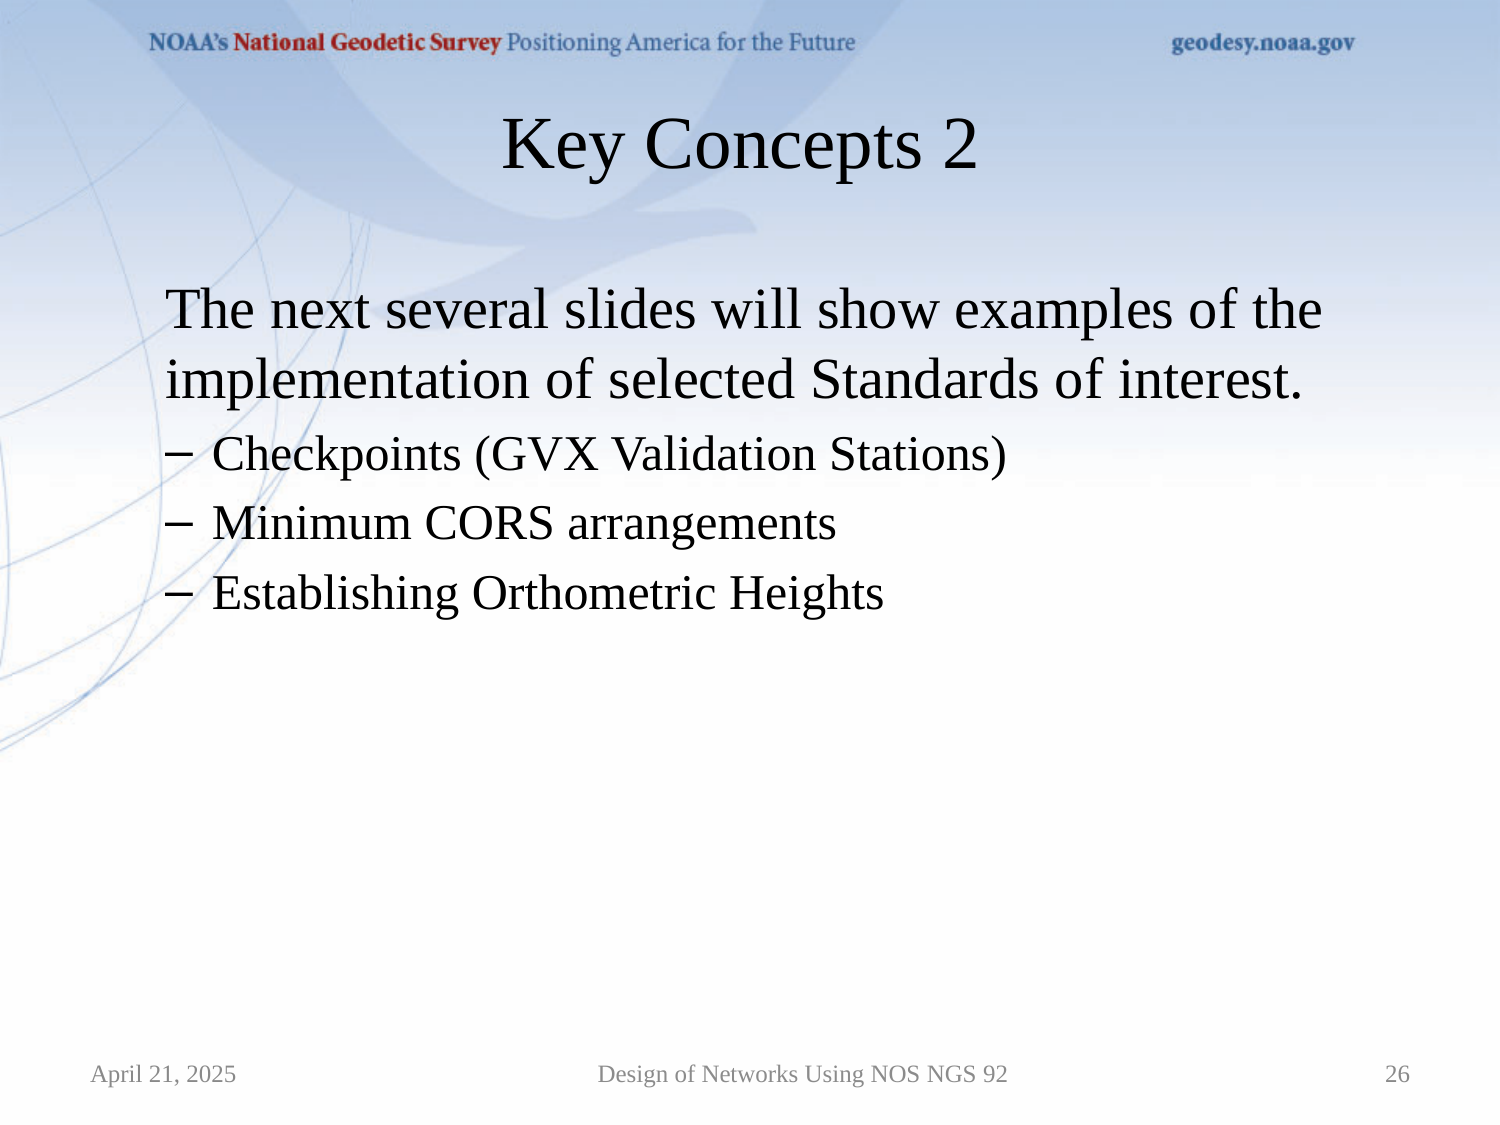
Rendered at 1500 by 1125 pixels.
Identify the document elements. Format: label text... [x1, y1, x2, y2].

footer Design of Networks Using NOS NGS 92 [345, 1042, 1267, 1103]
picture [0, 0, 1500, 1125]
title Key Concepts 2 [75, 45, 1425, 233]
slide_number 26 [1307, 1042, 1425, 1103]
list The next several slides will show examples of the implementation of selected Standards of interest. Checkpoints (GVX Validation Stations) Minimum CORS arrangements Establishing Orthometric Heights [75, 262, 1425, 1005]
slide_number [75, 1042, 286, 1103]
